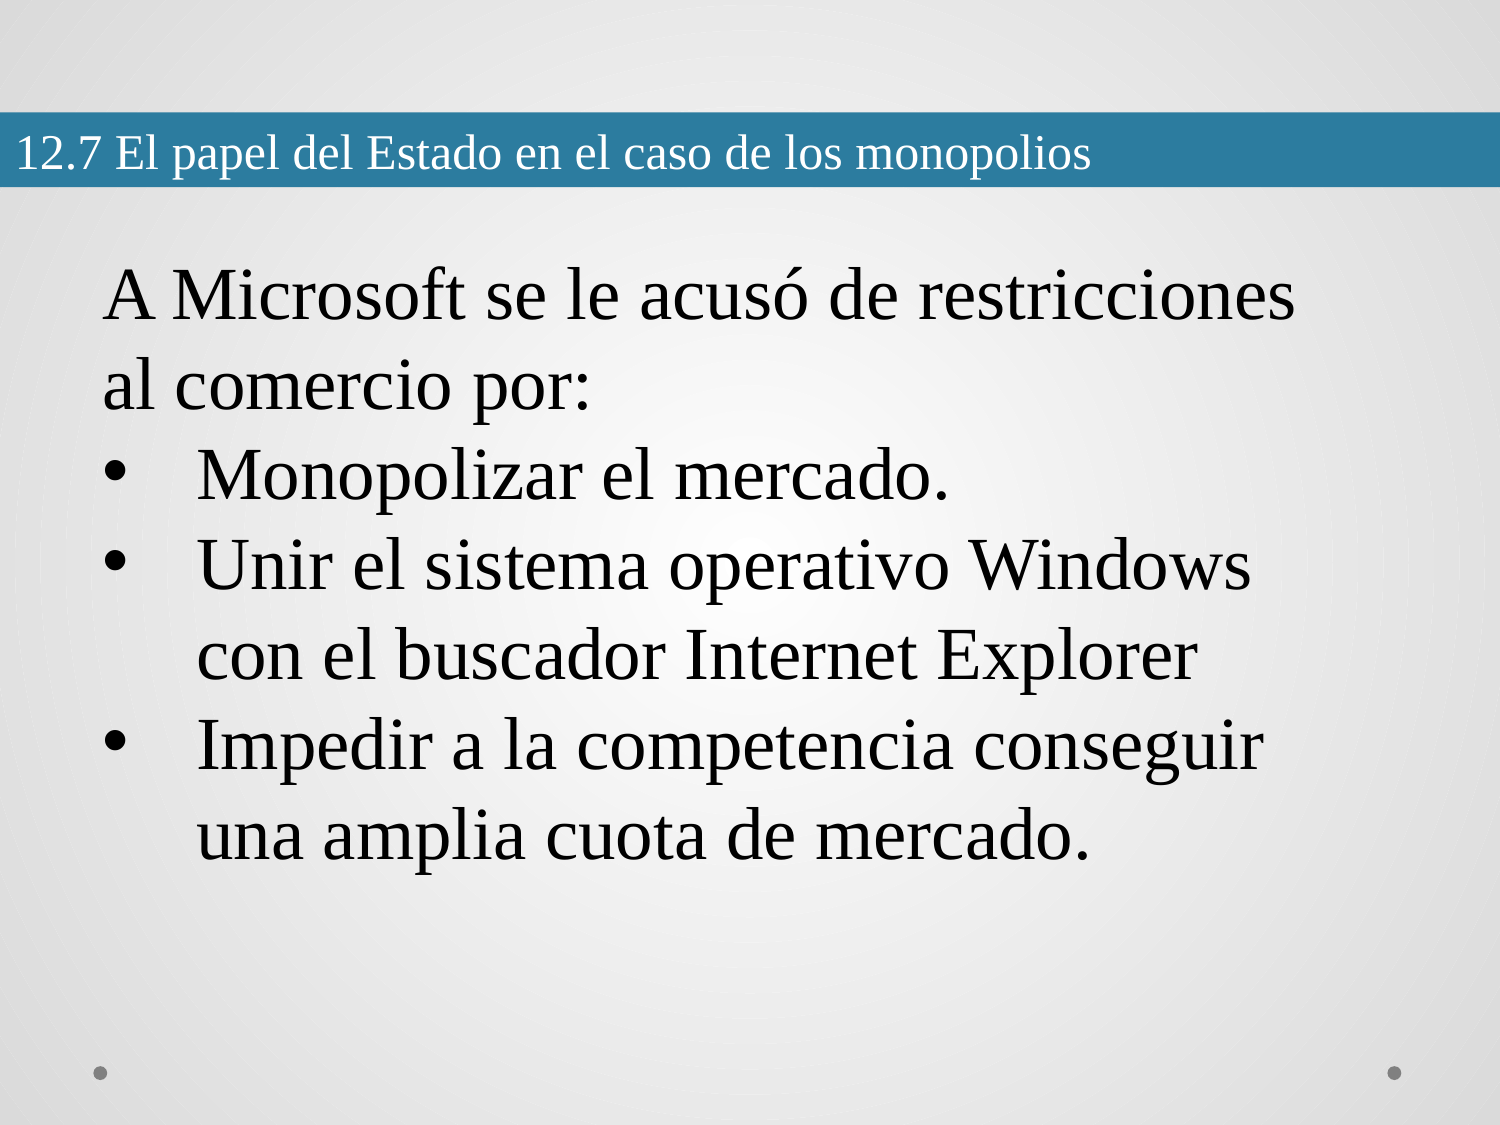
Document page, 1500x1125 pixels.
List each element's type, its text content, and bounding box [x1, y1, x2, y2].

text_box 12.7 El papel del Estado en el caso de los monopolios [0, 112, 1500, 188]
text_box A Microsoft se le acusó de restricciones al comercio por: Monopolizar el mercado. Unir el sistema operativo Windows con el buscador Internet Explorer Impedir a la competencia conseguir una amplia cuota de mercado. [87, 237, 1363, 1063]
